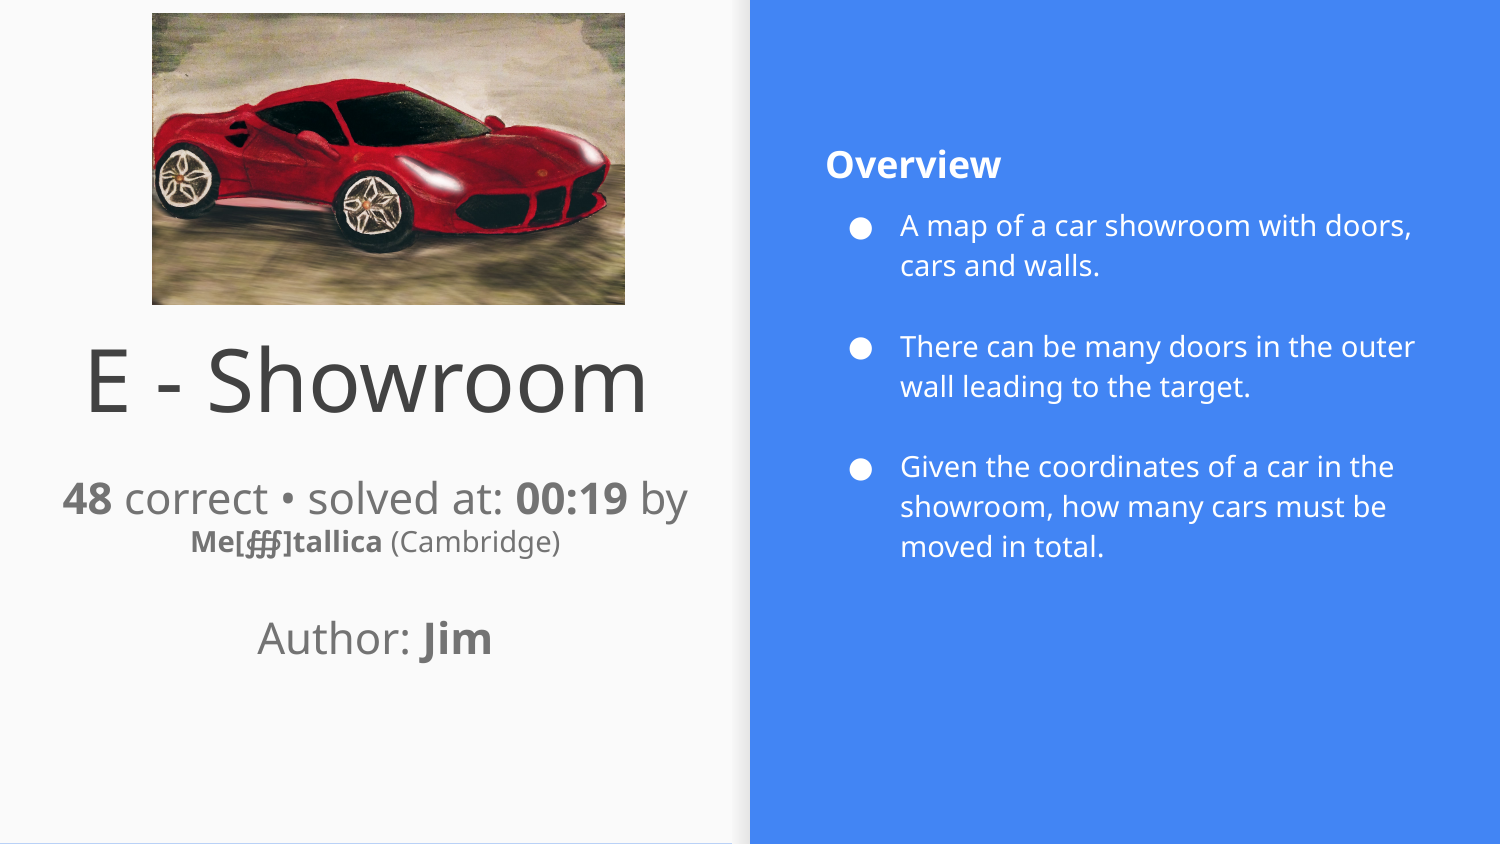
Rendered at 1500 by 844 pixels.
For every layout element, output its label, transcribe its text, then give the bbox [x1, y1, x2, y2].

list Overview A map of a car showroom with doors, cars and walls. There can be many doors in the outer wall leading to the target. Given the coordinates of a car in the showroom, how many cars must be moved in total. [810, 118, 1440, 725]
subtitle 48 correct • solved at: 00:19 by Me[∰]tallica (Cambridge) Author: Jim [43, 455, 708, 711]
title E - Showroom [0, 202, 811, 446]
picture [152, 12, 625, 305]
